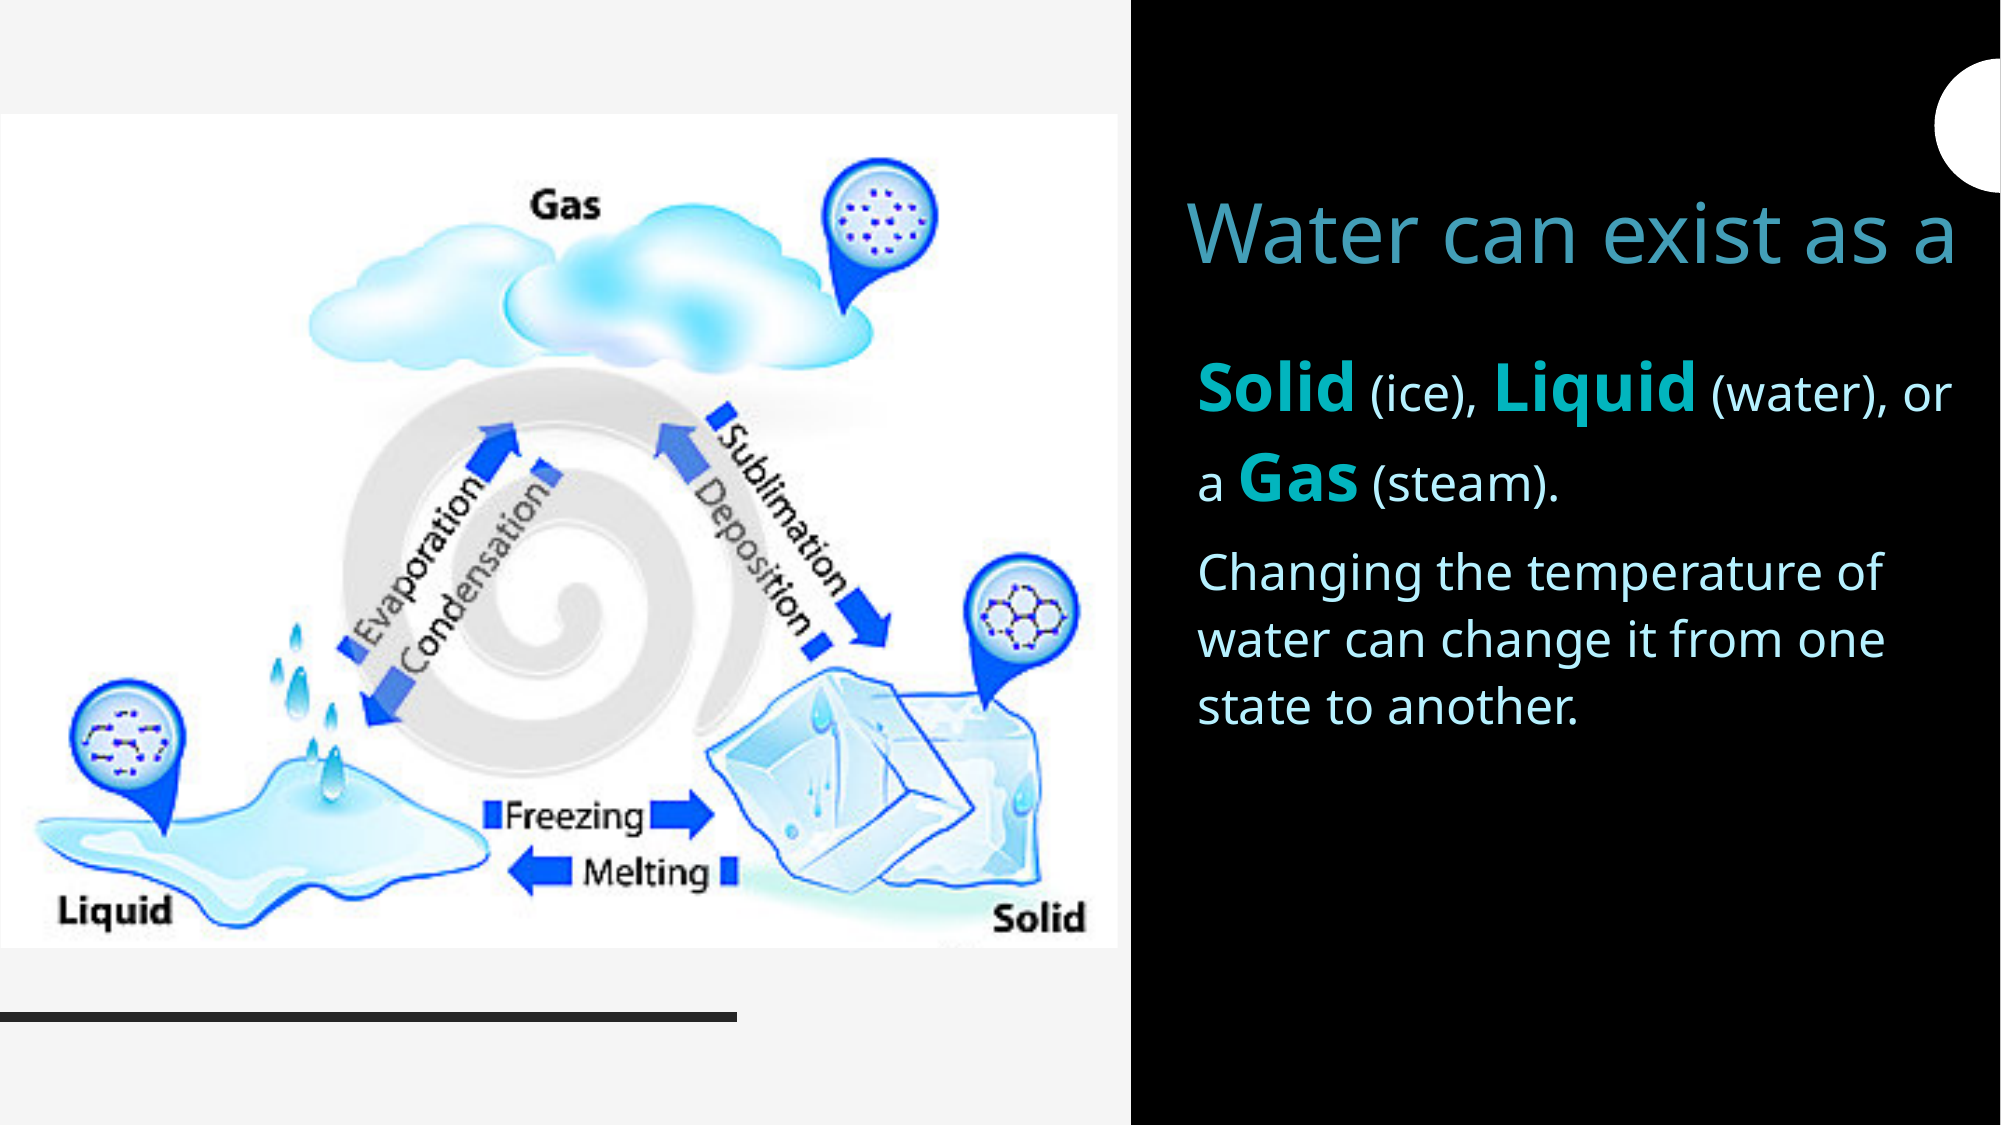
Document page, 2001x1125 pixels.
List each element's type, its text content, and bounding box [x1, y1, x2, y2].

picture [0, 114, 1118, 948]
title Water can exist as a [1131, 145, 2000, 328]
list Solid (ice), Liquid (water), or a Gas (steam). Changing the temperature of water can change it from one state to another. [1181, 327, 2000, 791]
